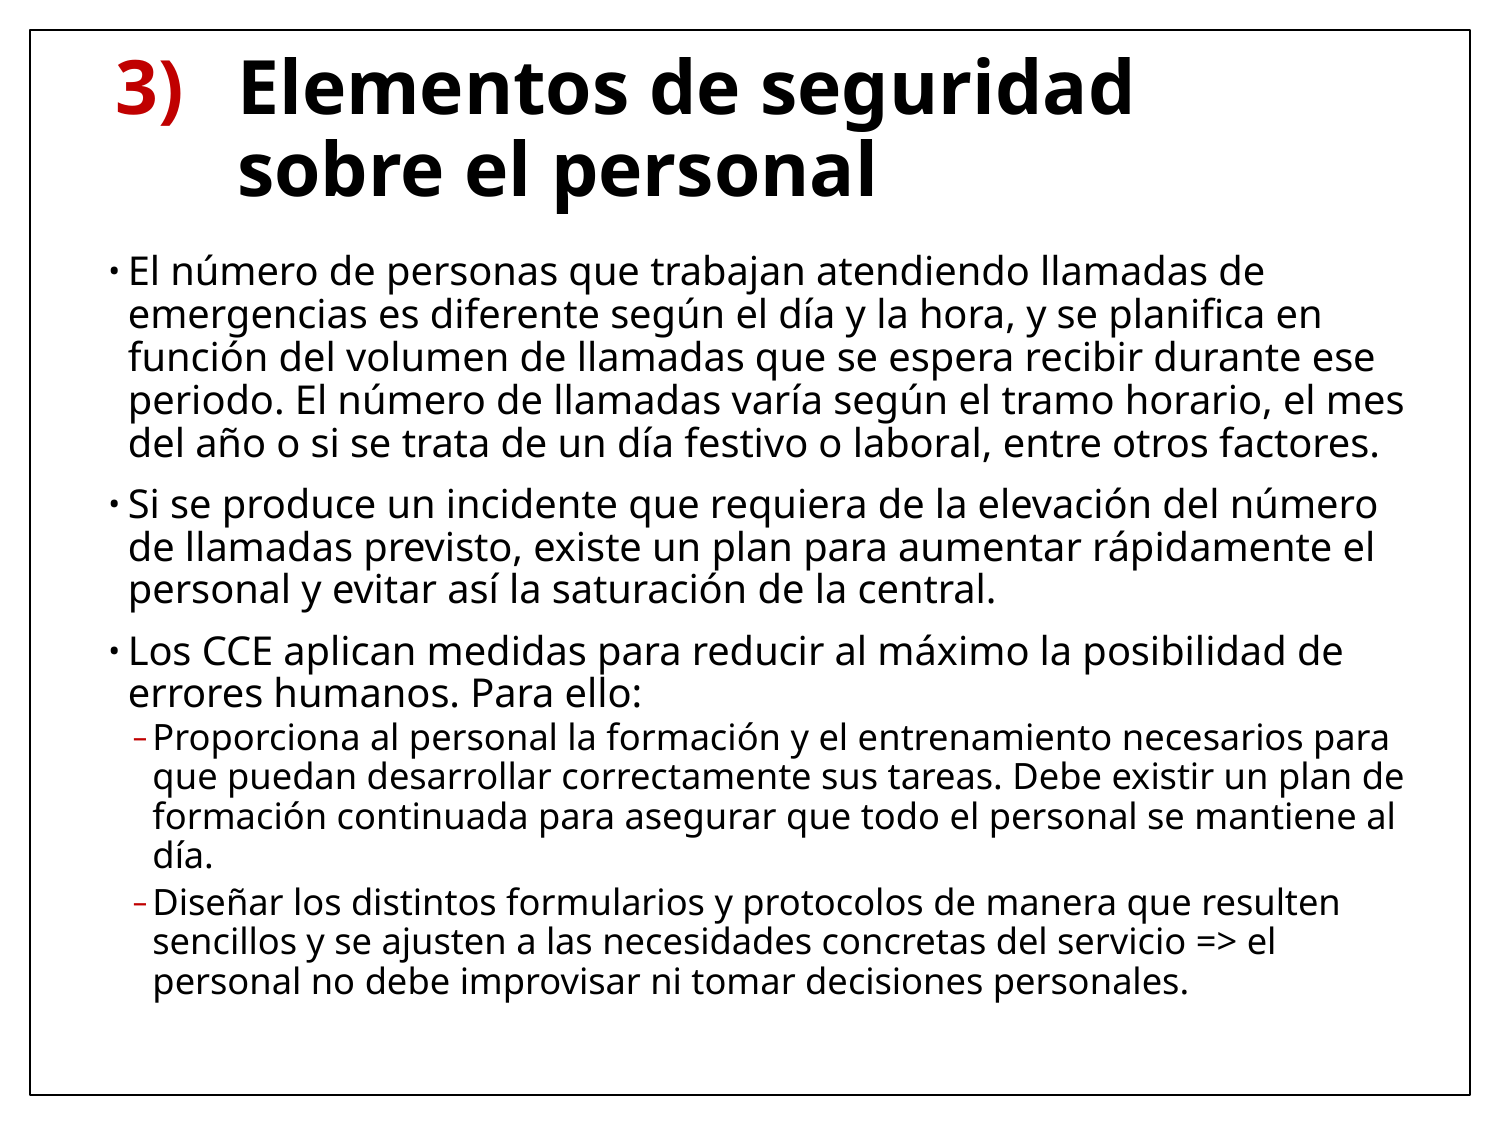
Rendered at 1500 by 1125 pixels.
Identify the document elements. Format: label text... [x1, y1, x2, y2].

title Elementos de seguridad sobre el personal [100, 42, 1356, 220]
list El número de personas que trabajan atendiendo llamadas de emergencias es diferente según el día y la hora, y se planifica en función del volumen de llamadas que se espera recibir durante ese periodo. El número de llamadas varía según el tramo horario, el mes del año o si se trata de un día festivo o laboral, entre otros factores. Si se produce un incidente que requiera de la elevación del número de llamadas previsto, existe un plan para aumentar rápidamente el personal y evitar así la saturación de la central. Los CCE aplican medidas para reducir al máximo la posibilidad de errores humanos. Para ello: Proporciona al personal la formación y el entrenamiento necesarios para que puedan desarrollar correctamente sus tareas. Debe existir un plan de formación continuada para asegurar que todo el personal se mantiene al día. Diseñar los distintos formularios y protocolos de manera que resulten sencillos y se ajusten a las necesidades concretas del servicio => el personal no debe improvisar ni tomar decisiones personales. [88, 243, 1436, 1047]
